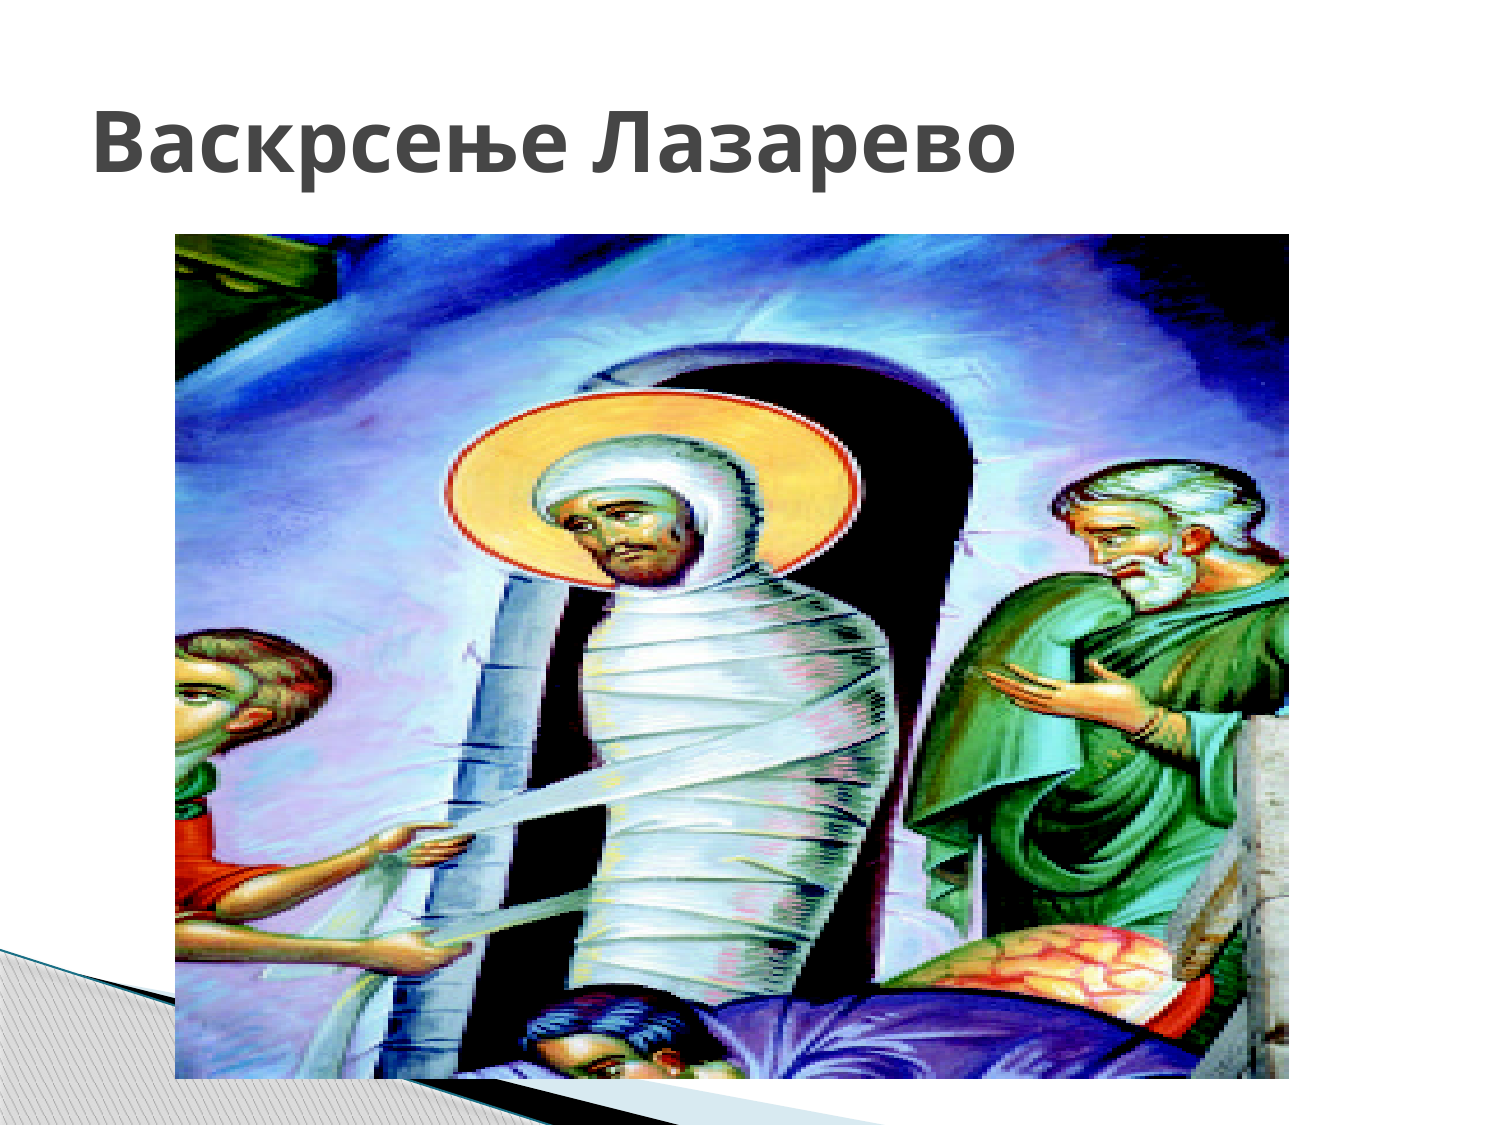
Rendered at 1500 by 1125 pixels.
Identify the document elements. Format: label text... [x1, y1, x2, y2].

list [175, 234, 1290, 1079]
title Васкрсење Лазарево [75, 45, 1425, 233]
